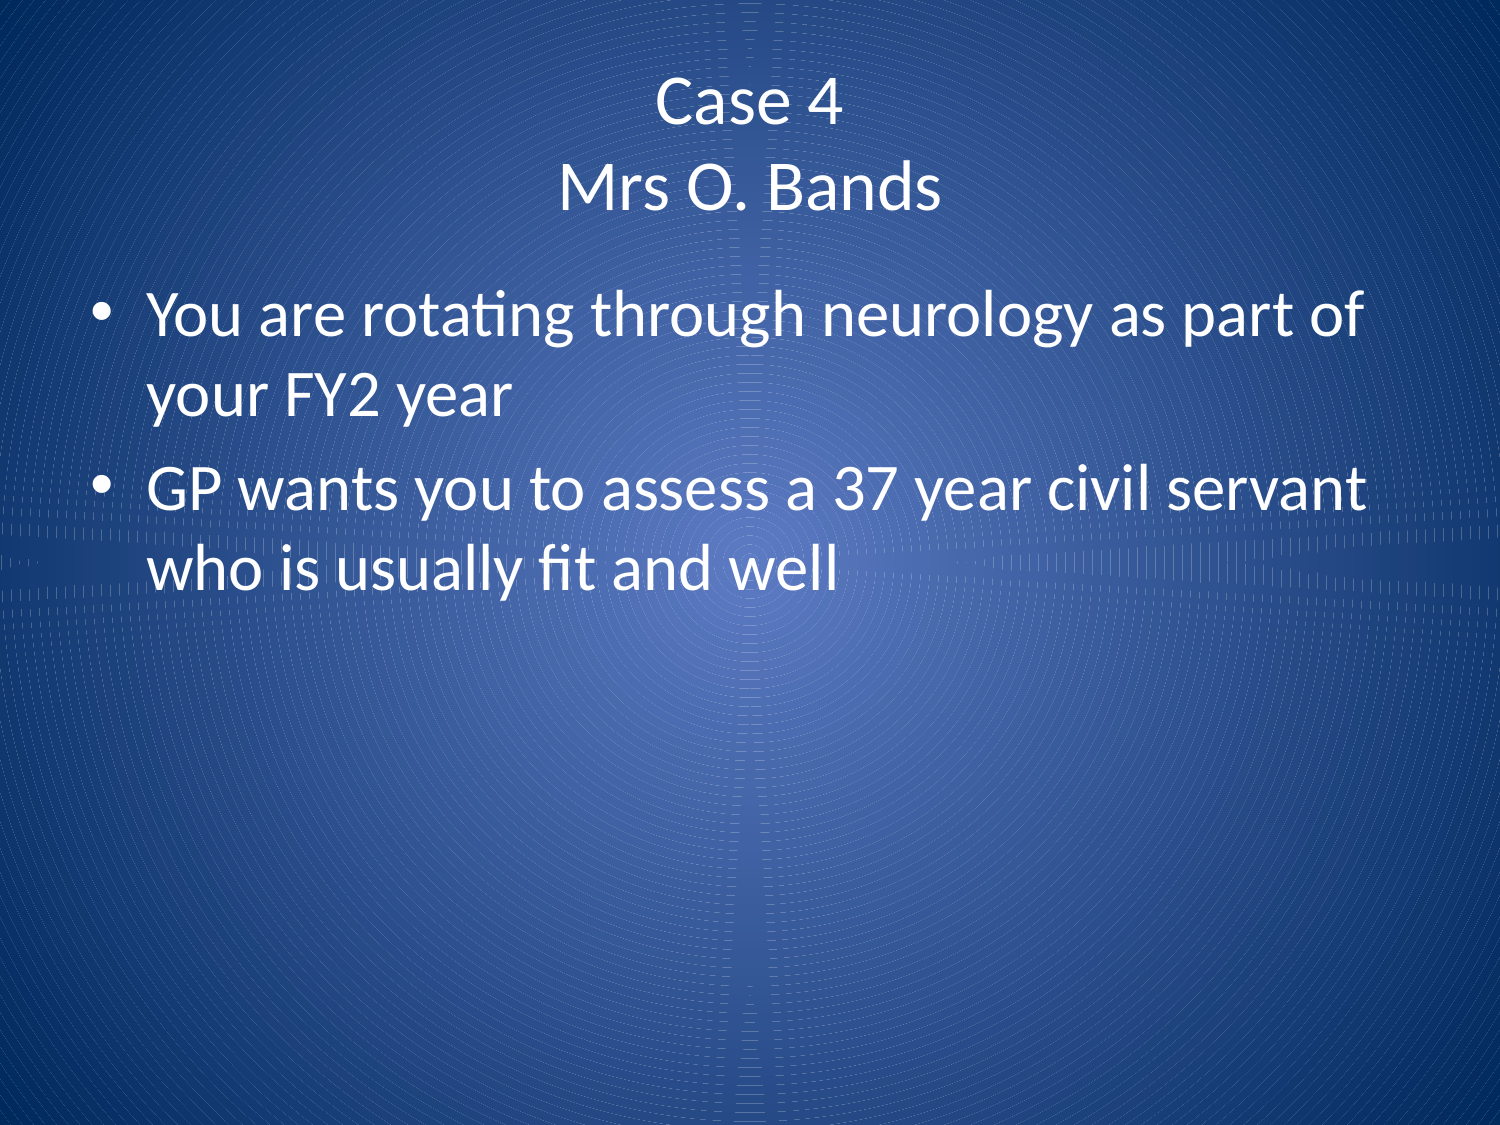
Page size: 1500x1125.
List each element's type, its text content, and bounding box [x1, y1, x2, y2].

title Case 4 Mrs O. Bands [75, 45, 1425, 233]
list You are rotating through neurology as part of your FY2 year GP wants you to assess a 37 year civil servant who is usually fit and well [75, 262, 1425, 1005]
